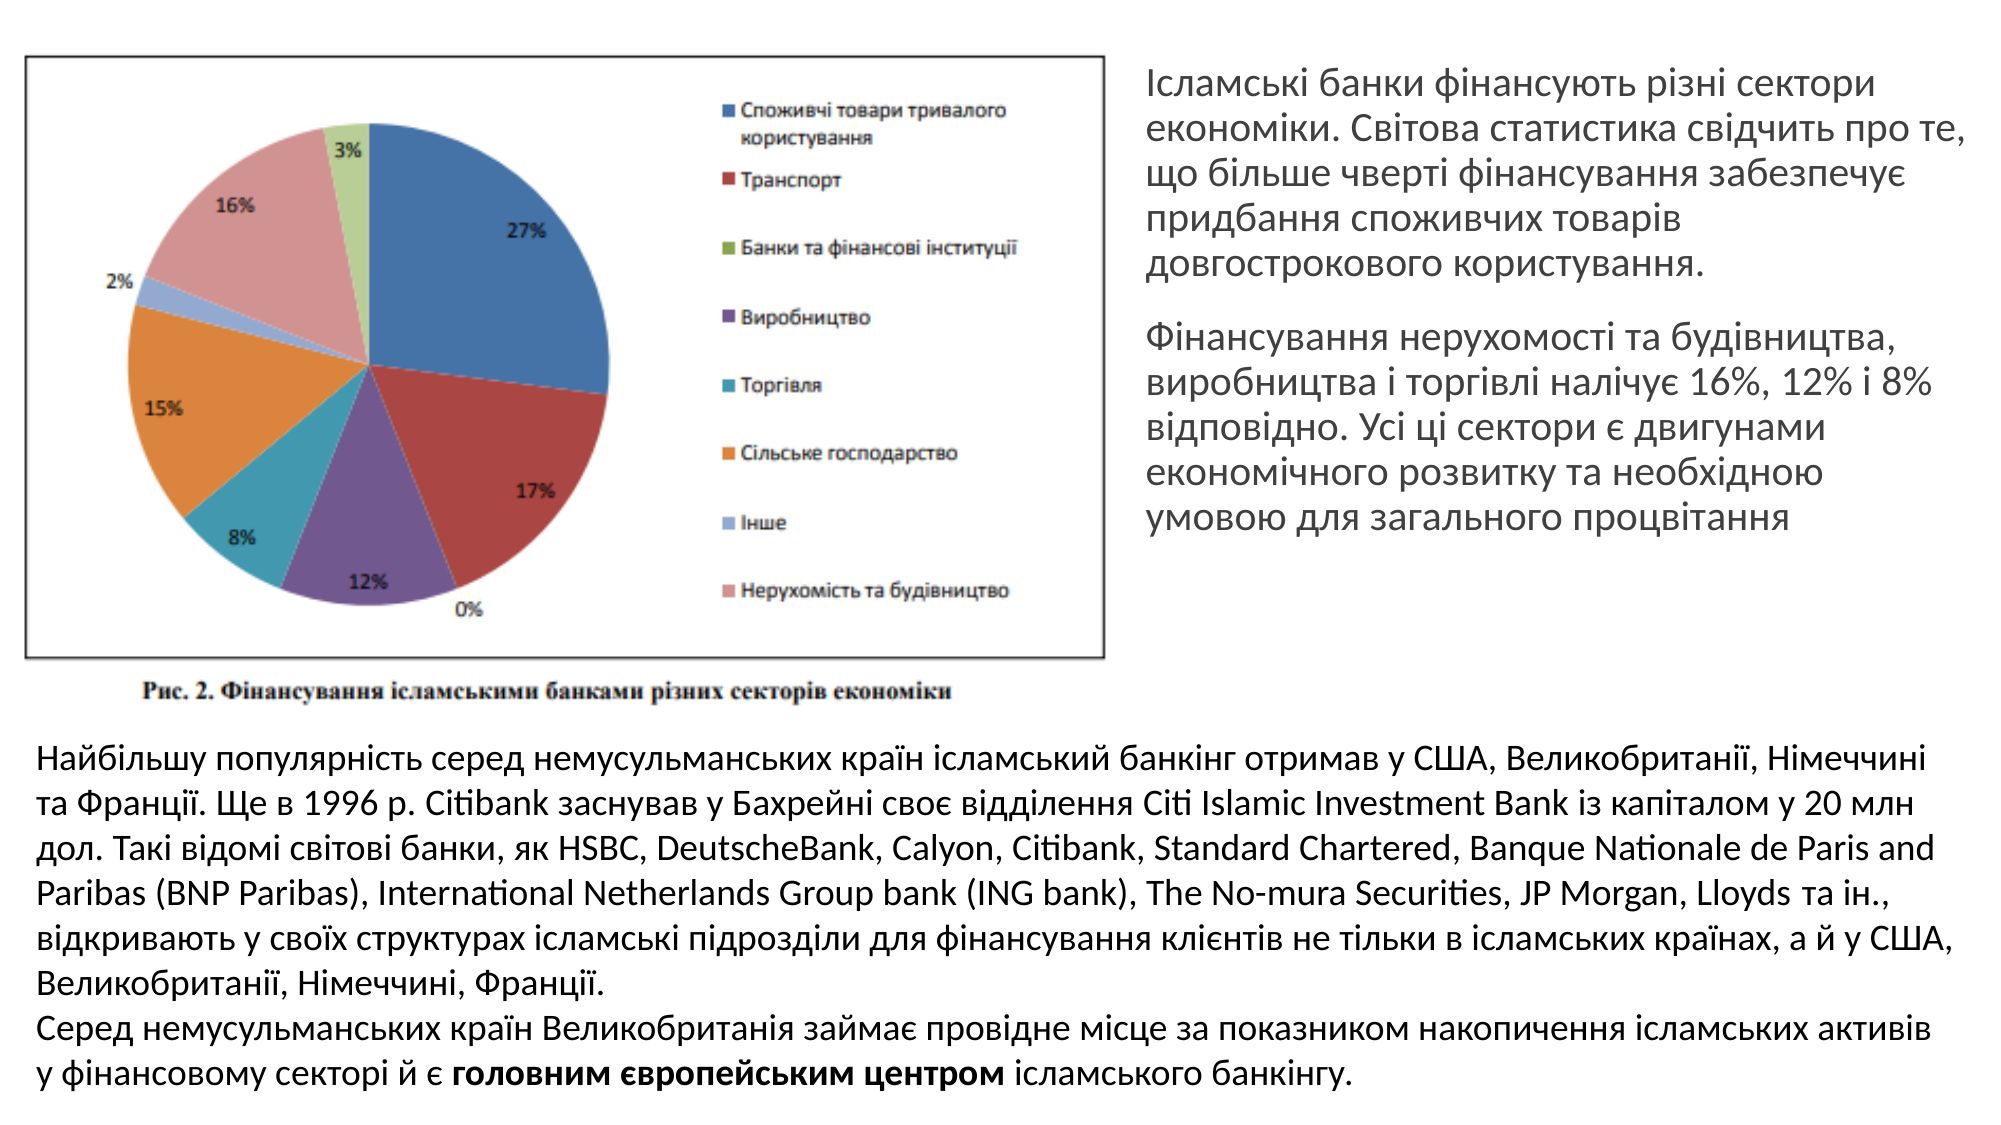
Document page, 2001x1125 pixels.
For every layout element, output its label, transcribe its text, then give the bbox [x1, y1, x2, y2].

text_box Найбільшу популярність серед немусульманських країн ісламський банкінг отримав у США, Великобританії, Німеччині та Франції. Ще в 1996 р. Citibank заснував у Бахрейні своє відділення Citi Islamic Investment Bank із капіталом у 20 млн дол. Такі відомі світові банки, як HSBC, DeutscheBank, Calyon, Citibank, Standard Chartered, Banque Nationale de Paris and Paribas (BNP Paribas), International Netherlands Group bank (ING bank), The No-mura Securities, JP Morgan, Lloyds та ін., відкривають у своїх структурах ісламські підрозділи для фінансування клієнтів не тільки в ісламських країнах, а й у США, Великобританії, Німеччині, Франції. Серед немусульманських країн Великобританія займає провідне місце за показником накопичення ісламських активів у фінансовому секторі й є головним європейським центром ісламського банкінгу. [21, 725, 1973, 1101]
picture [20, 52, 1112, 711]
list Ісламські банки фінансують різні сектори економіки. Світова статистика свідчить про те, що більше чверті фінансування забезпечує придбання споживчих товарів довгострокового користування. Фінансування нерухомості та будівництва, виробництва і торгівлі налічує 16%, 12% і 8% відповідно. Усі ці сектори є двигунами економічного розвитку та необхідною умовою для загального процвітання [1130, 52, 1973, 710]
